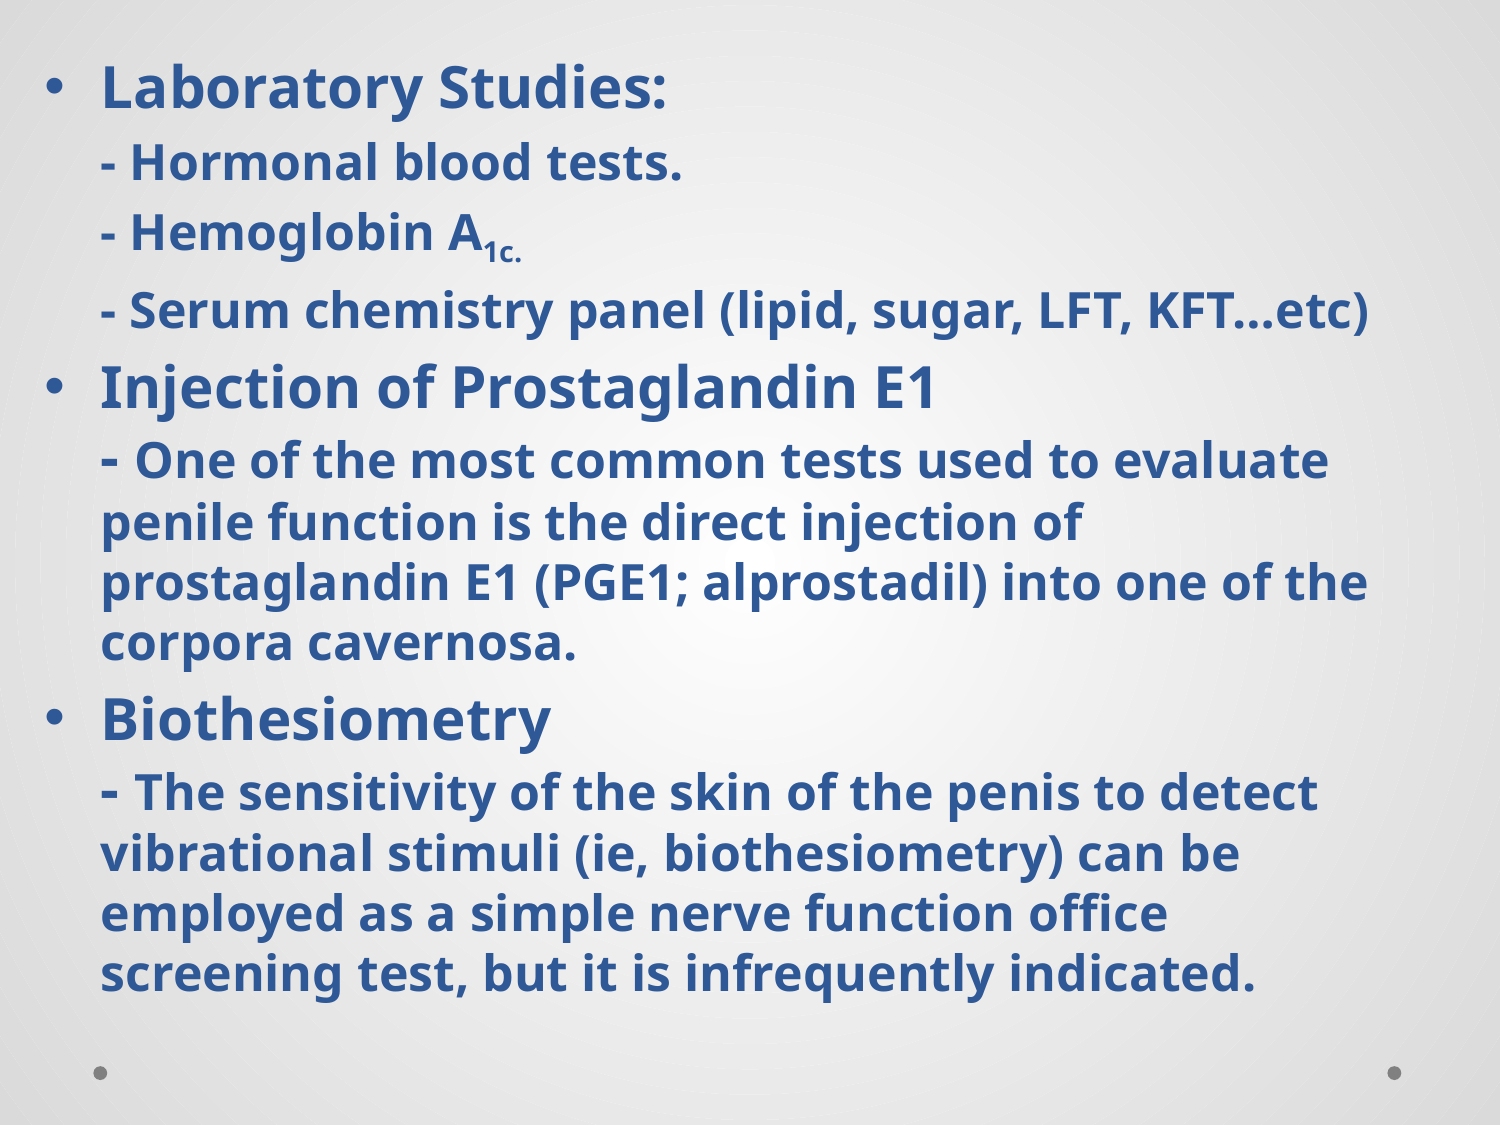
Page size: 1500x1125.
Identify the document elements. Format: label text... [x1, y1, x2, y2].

list Laboratory Studies: - Hormonal blood tests. - Hemoglobin A1c. - Serum chemistry panel (lipid, sugar, LFT, KFT…etc) Injection of Prostaglandin E1 - One of the most common tests used to evaluate penile function is the direct injection of prostaglandin E1 (PGE1; alprostadil) into one of the corpora cavernosa. Biothesiometry - The sensitivity of the skin of the penis to detect vibrational stimuli (ie, biothesiometry) can be employed as a simple nerve function office screening test, but it is infrequently indicated. [29, 42, 1436, 1000]
